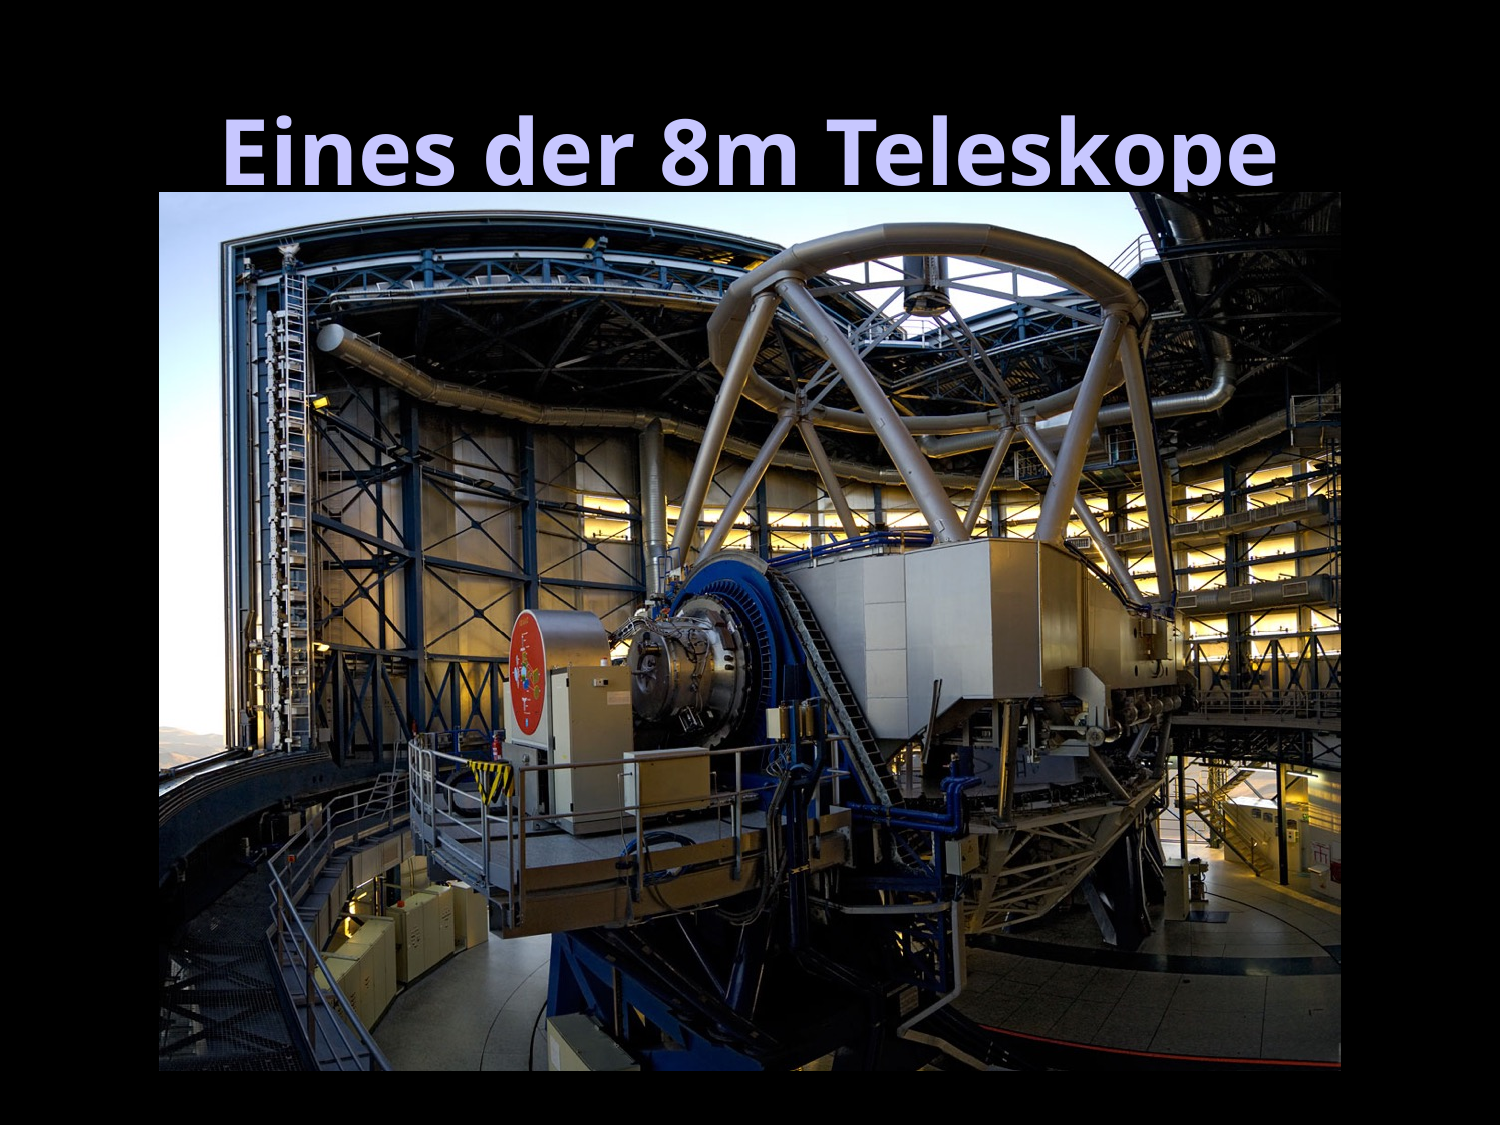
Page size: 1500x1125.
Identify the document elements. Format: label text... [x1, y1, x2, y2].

picture [159, 192, 1342, 1071]
title Eines der 8m Teleskope [112, 54, 1388, 243]
